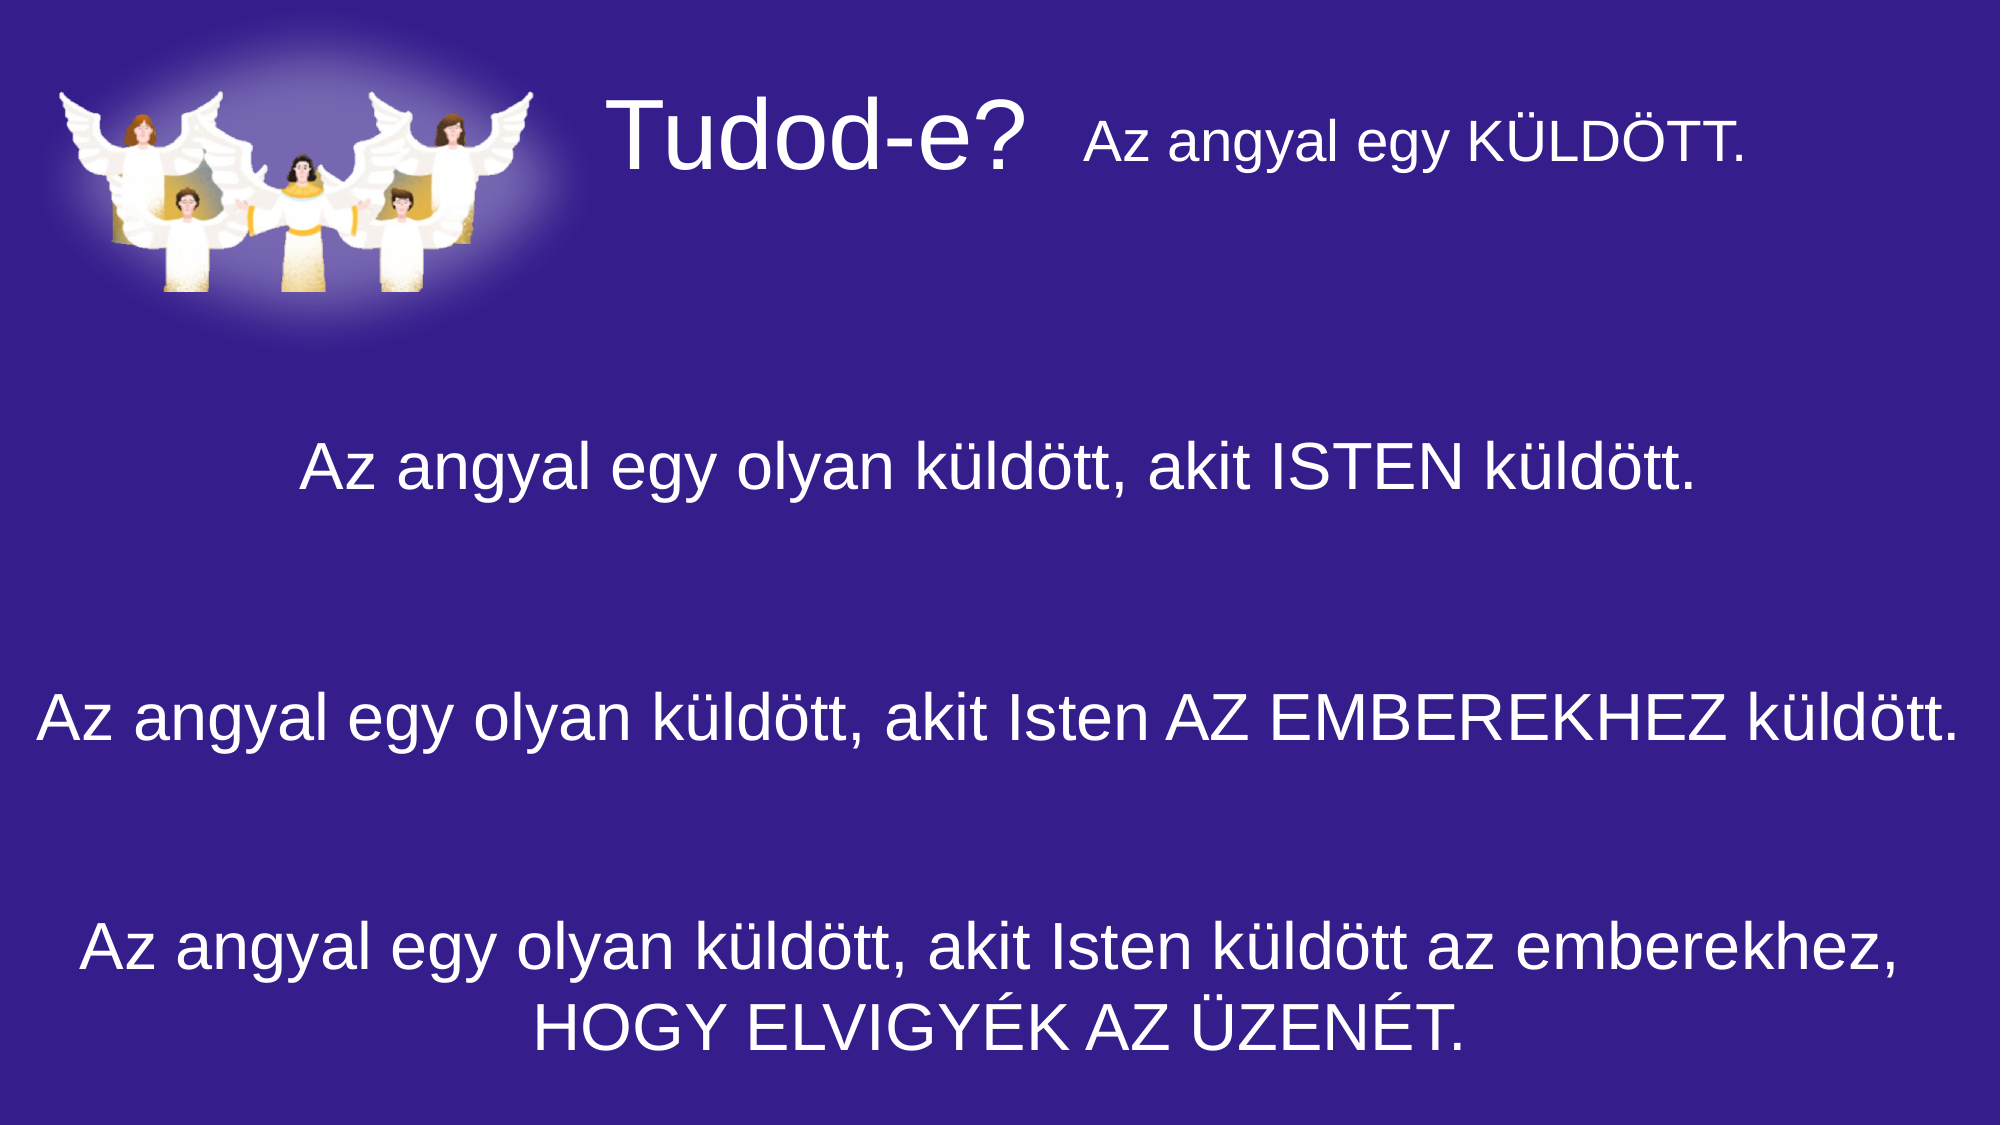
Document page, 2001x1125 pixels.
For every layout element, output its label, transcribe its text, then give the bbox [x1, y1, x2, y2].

text_box Az angyal egy olyan küldött, akit Isten AZ EMBEREKHEZ küldött. [0, 665, 2000, 761]
text_box Tudod-e? [589, 62, 1098, 198]
text_box Az angyal egy olyan küldött, akit Isten küldött az emberekhez, HOGY ELVIGYÉK AZ ÜZENÉT. [0, 895, 2000, 1071]
text_box Az angyal egy KÜLDÖTT. [999, 95, 1833, 181]
text_box Az angyal egy olyan küldött, akit ISTEN küldött. [0, 415, 2000, 511]
picture [0, 71, 559, 292]
